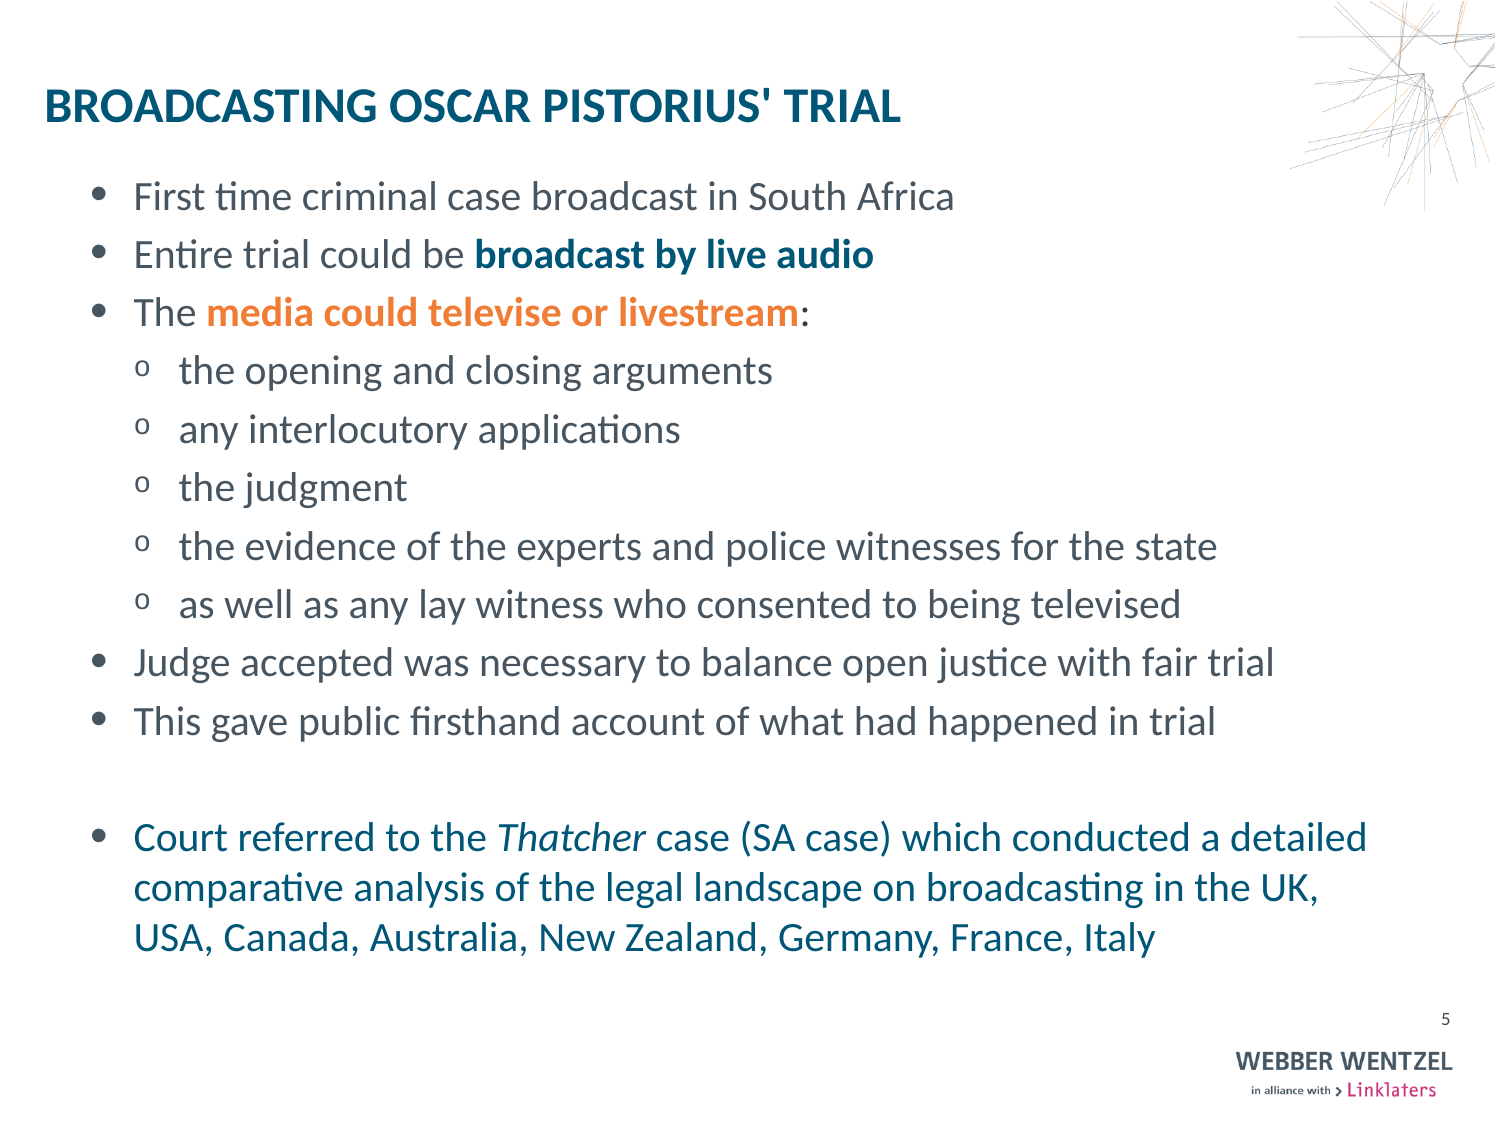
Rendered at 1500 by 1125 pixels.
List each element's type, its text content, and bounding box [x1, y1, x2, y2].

slide_number 5 [1397, 999, 1495, 1047]
list First time criminal case broadcast in South Africa Entire trial could be broadcast by live audio The media could televise or livestream: the opening and closing arguments any interlocutory applications the judgment the evidence of the experts and police witnesses for the state as well as any lay witness who consented to being televised Judge accepted was necessary to balance open justice with fair trial This gave public firsthand account of what had happened in trial Court referred to the Thatcher case (SA case) which conducted a detailed comparative analysis of the legal landscape on broadcasting in the UK, USA, Canada, Australia, New Zealand, Germany, France, Italy [75, 160, 1425, 1125]
title broadcastIng oscar Pistorius' trial [29, 42, 1378, 162]
picture [1287, 1, 1495, 214]
picture [1425, 1047, 1477, 1114]
